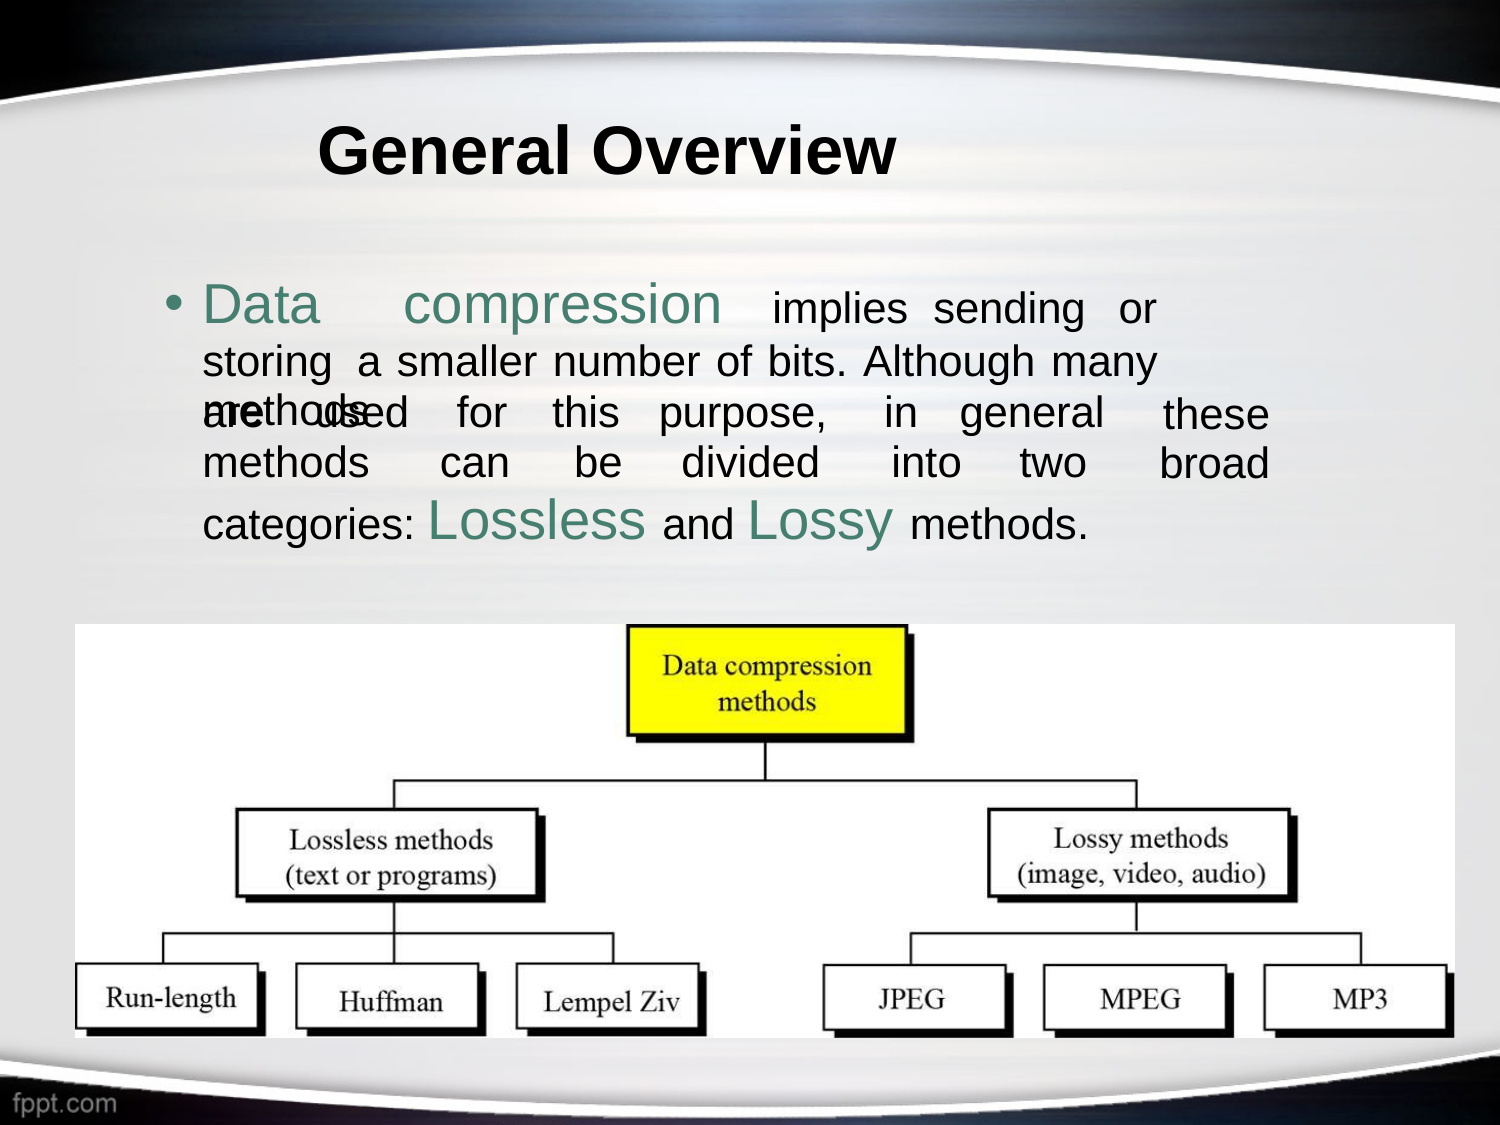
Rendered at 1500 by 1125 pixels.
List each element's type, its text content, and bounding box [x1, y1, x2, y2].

text_box categories: Lossless and Lossy methods. [200, 481, 1115, 551]
text_box Data compression implies sending or storing a smaller number of bits. Although many methods [163, 267, 1284, 436]
text_box methods can be divided into two [200, 432, 1103, 481]
text_box are used for this purpose, in general [200, 382, 1128, 437]
picture [0, 0, 1500, 1125]
title General Overview [237, 104, 975, 267]
text_box these broad [1145, 382, 1281, 488]
text_box [75, 624, 1455, 1038]
